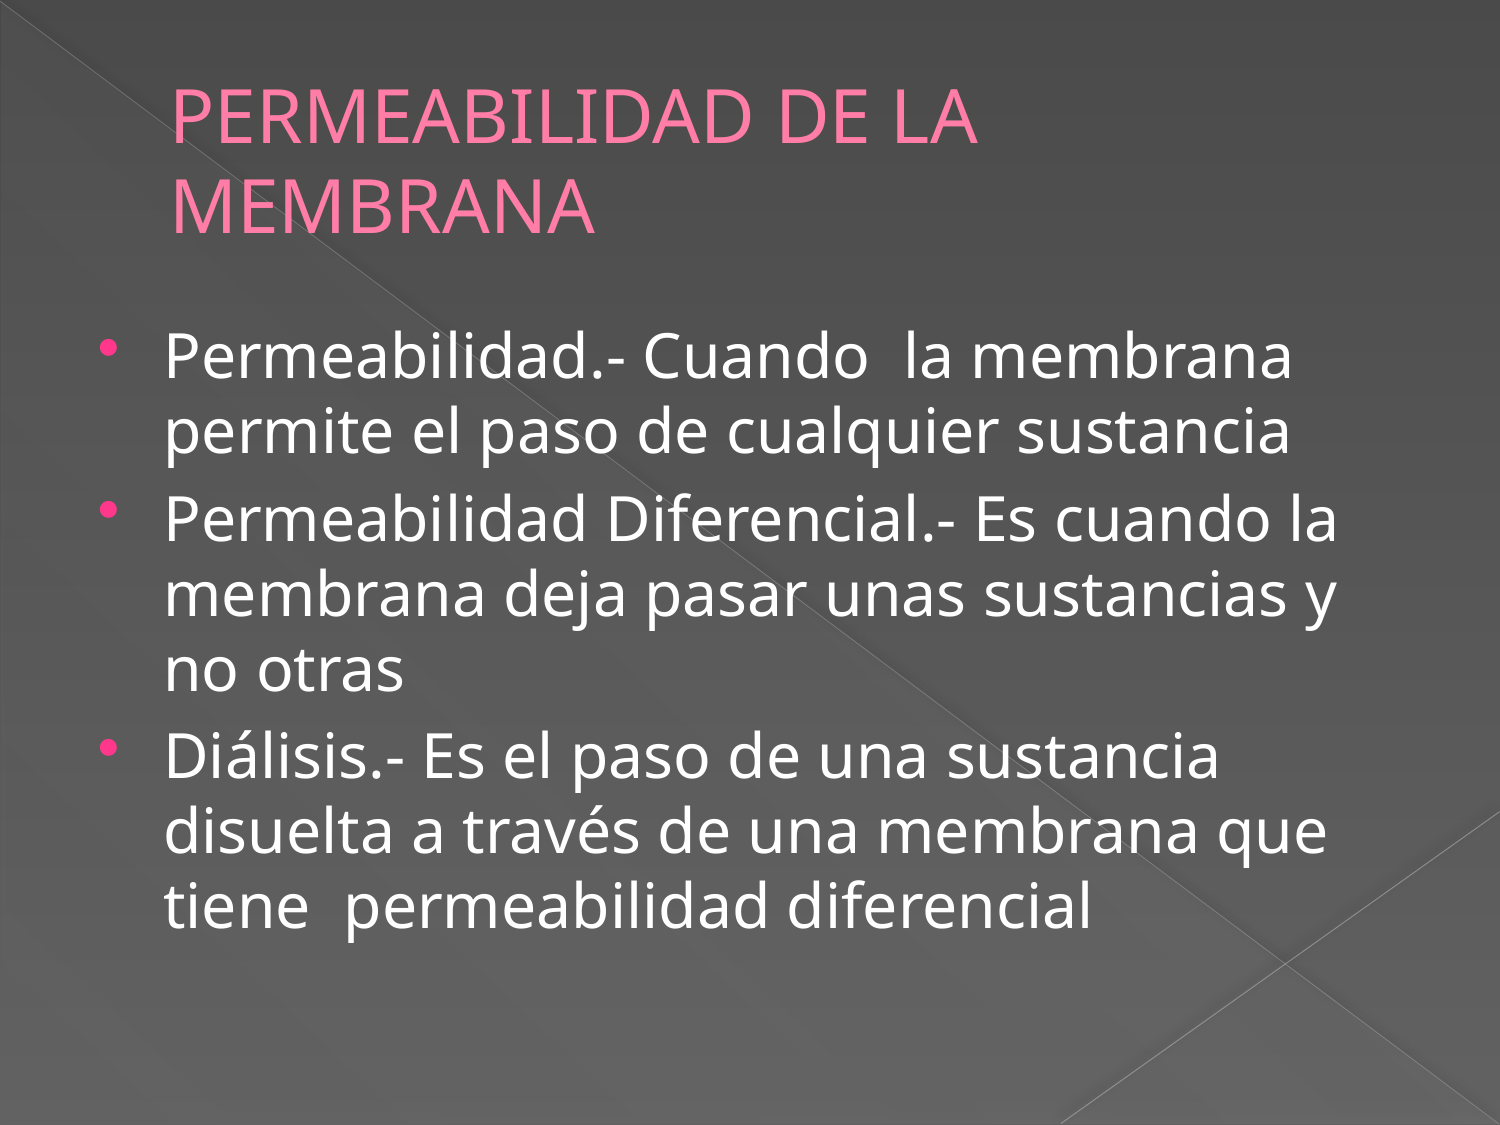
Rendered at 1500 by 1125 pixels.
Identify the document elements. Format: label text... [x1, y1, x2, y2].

title PERMEABILIDAD DE LA MEMBRANA [75, 43, 1425, 274]
list Permeabilidad.- Cuando la membrana permite el paso de cualquier sustancia Permeabilidad Diferencial.- Es cuando la membrana deja pasar unas sustancias y no otras Diálisis.- Es el paso de una sustancia disuelta a través de una membrana que tiene permeabilidad diferencial [75, 308, 1425, 1059]
